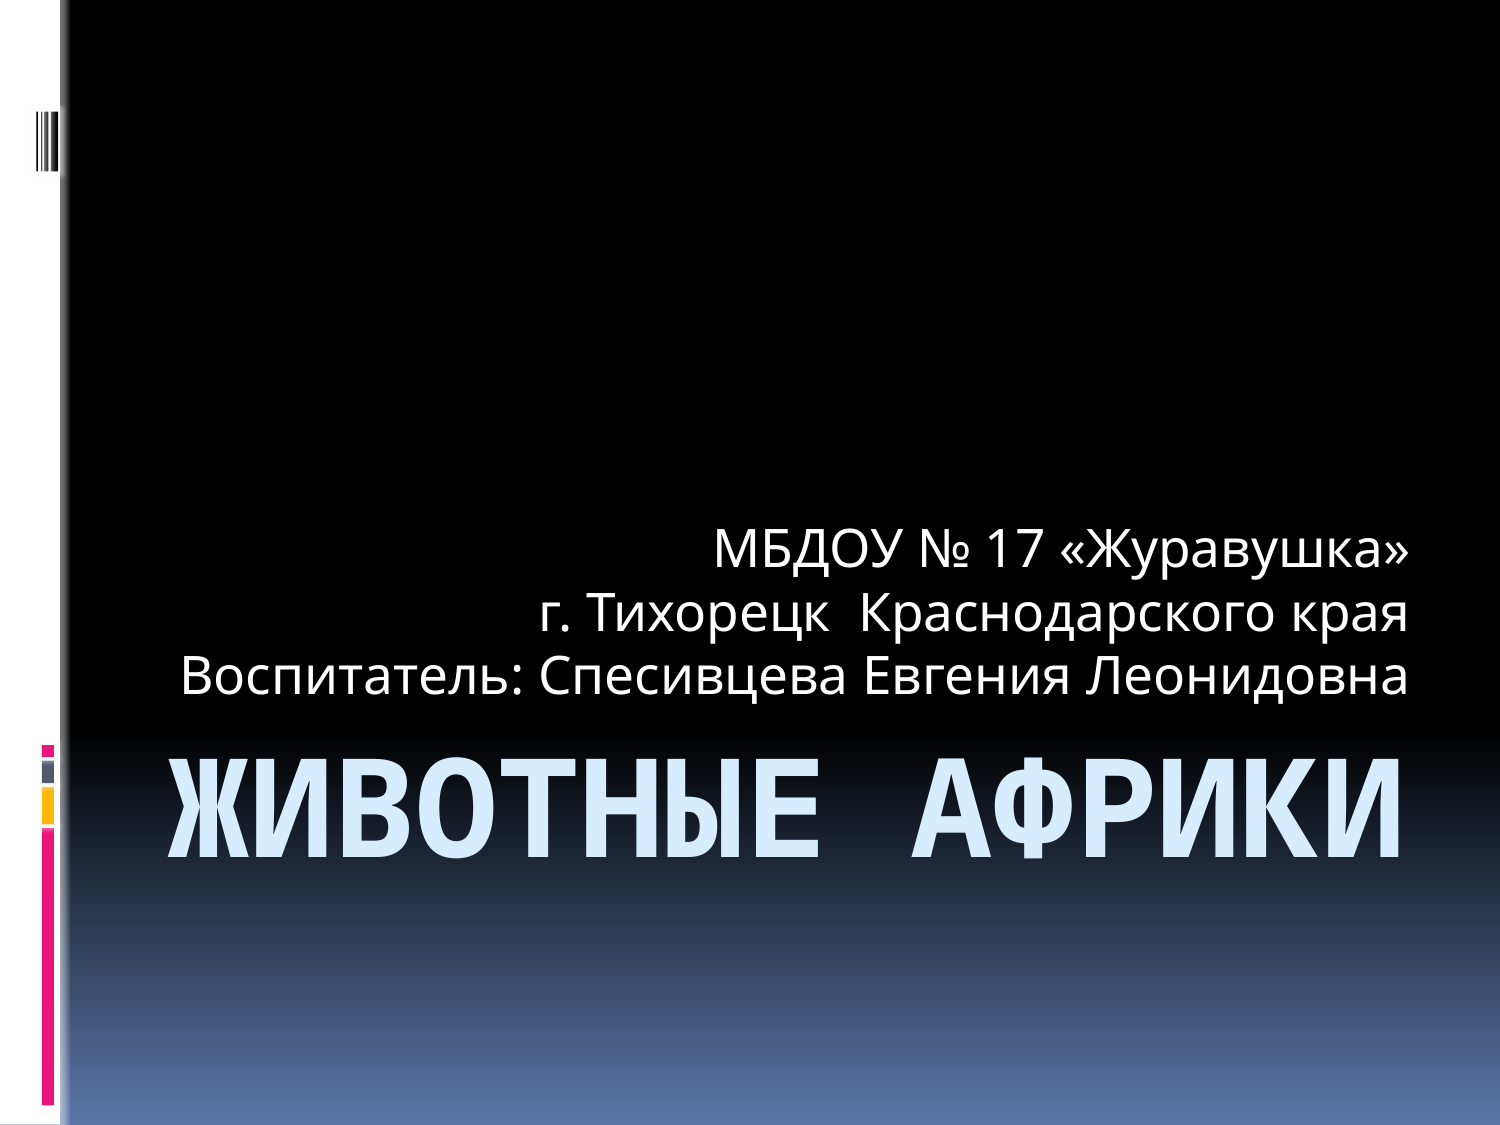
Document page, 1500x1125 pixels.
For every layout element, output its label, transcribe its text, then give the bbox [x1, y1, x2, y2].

title Животные Африки [150, 713, 1425, 1037]
subtitle МБДОУ № 17 «Журавушка» г. Тихорецк Краснодарского края Воспитатель: Спесивцева Евгения Леонидовна [150, 464, 1425, 713]
